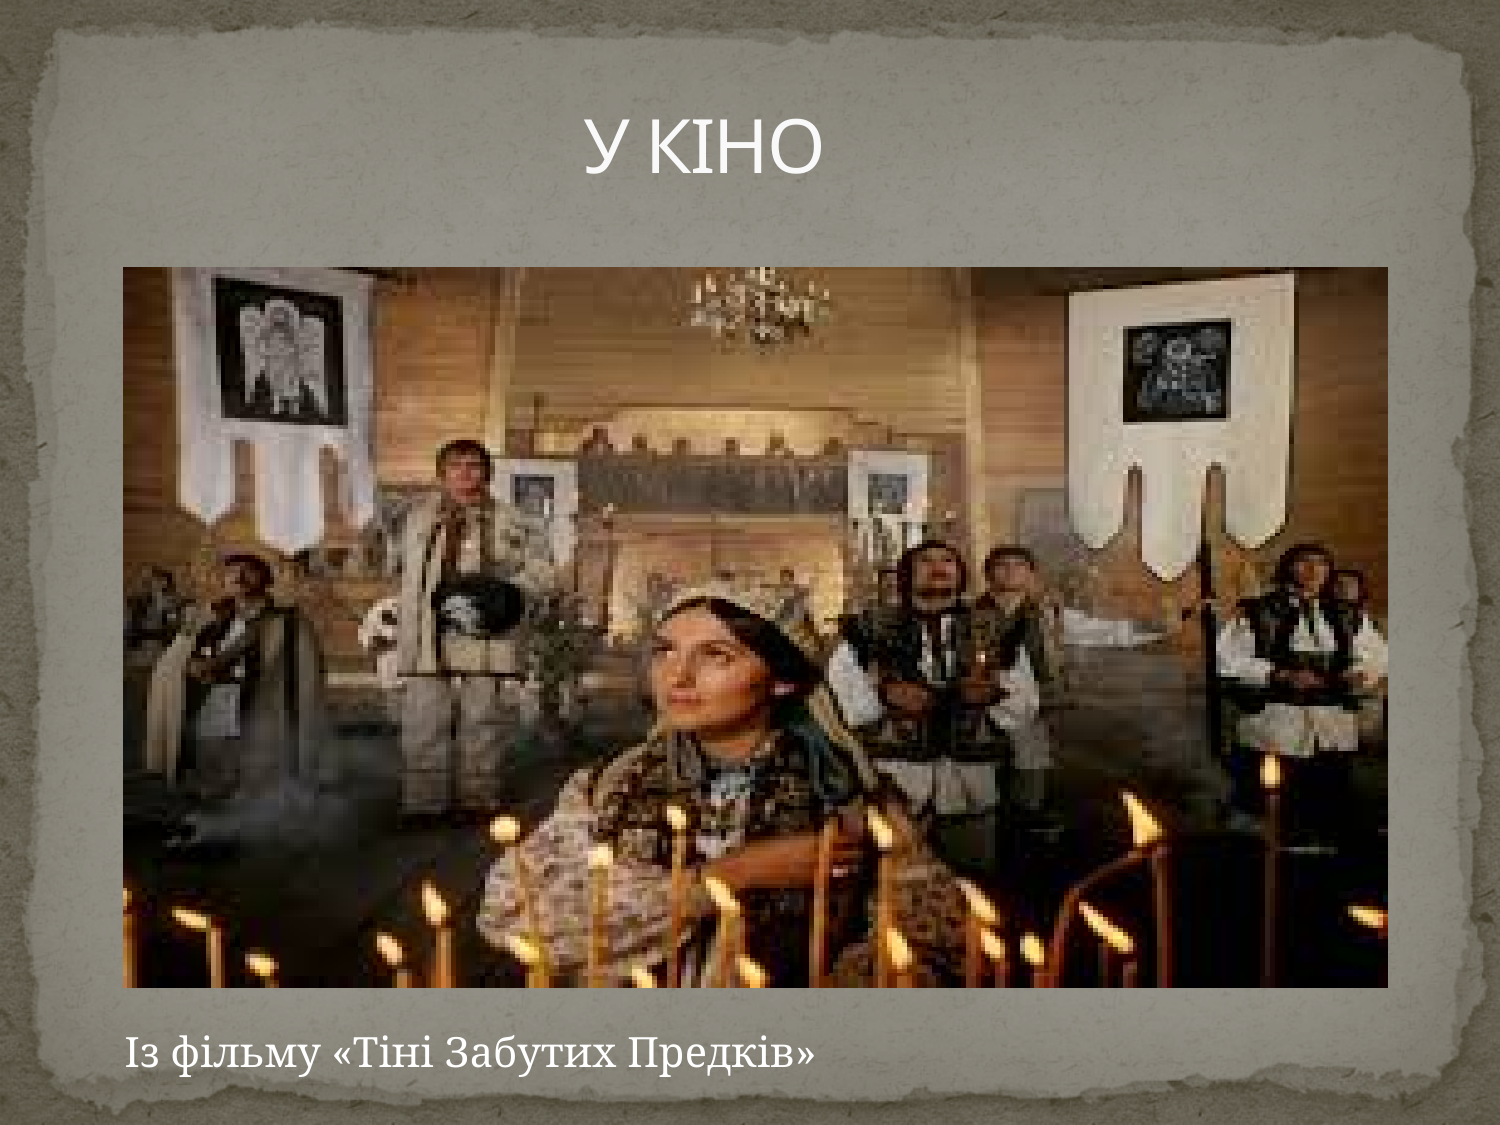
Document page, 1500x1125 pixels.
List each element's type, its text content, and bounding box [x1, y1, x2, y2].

picture [123, 267, 1388, 988]
text_box Із фільму «Тіні Забутих Предків» [100, 1018, 1069, 1083]
title У КІНО [218, 54, 1306, 197]
